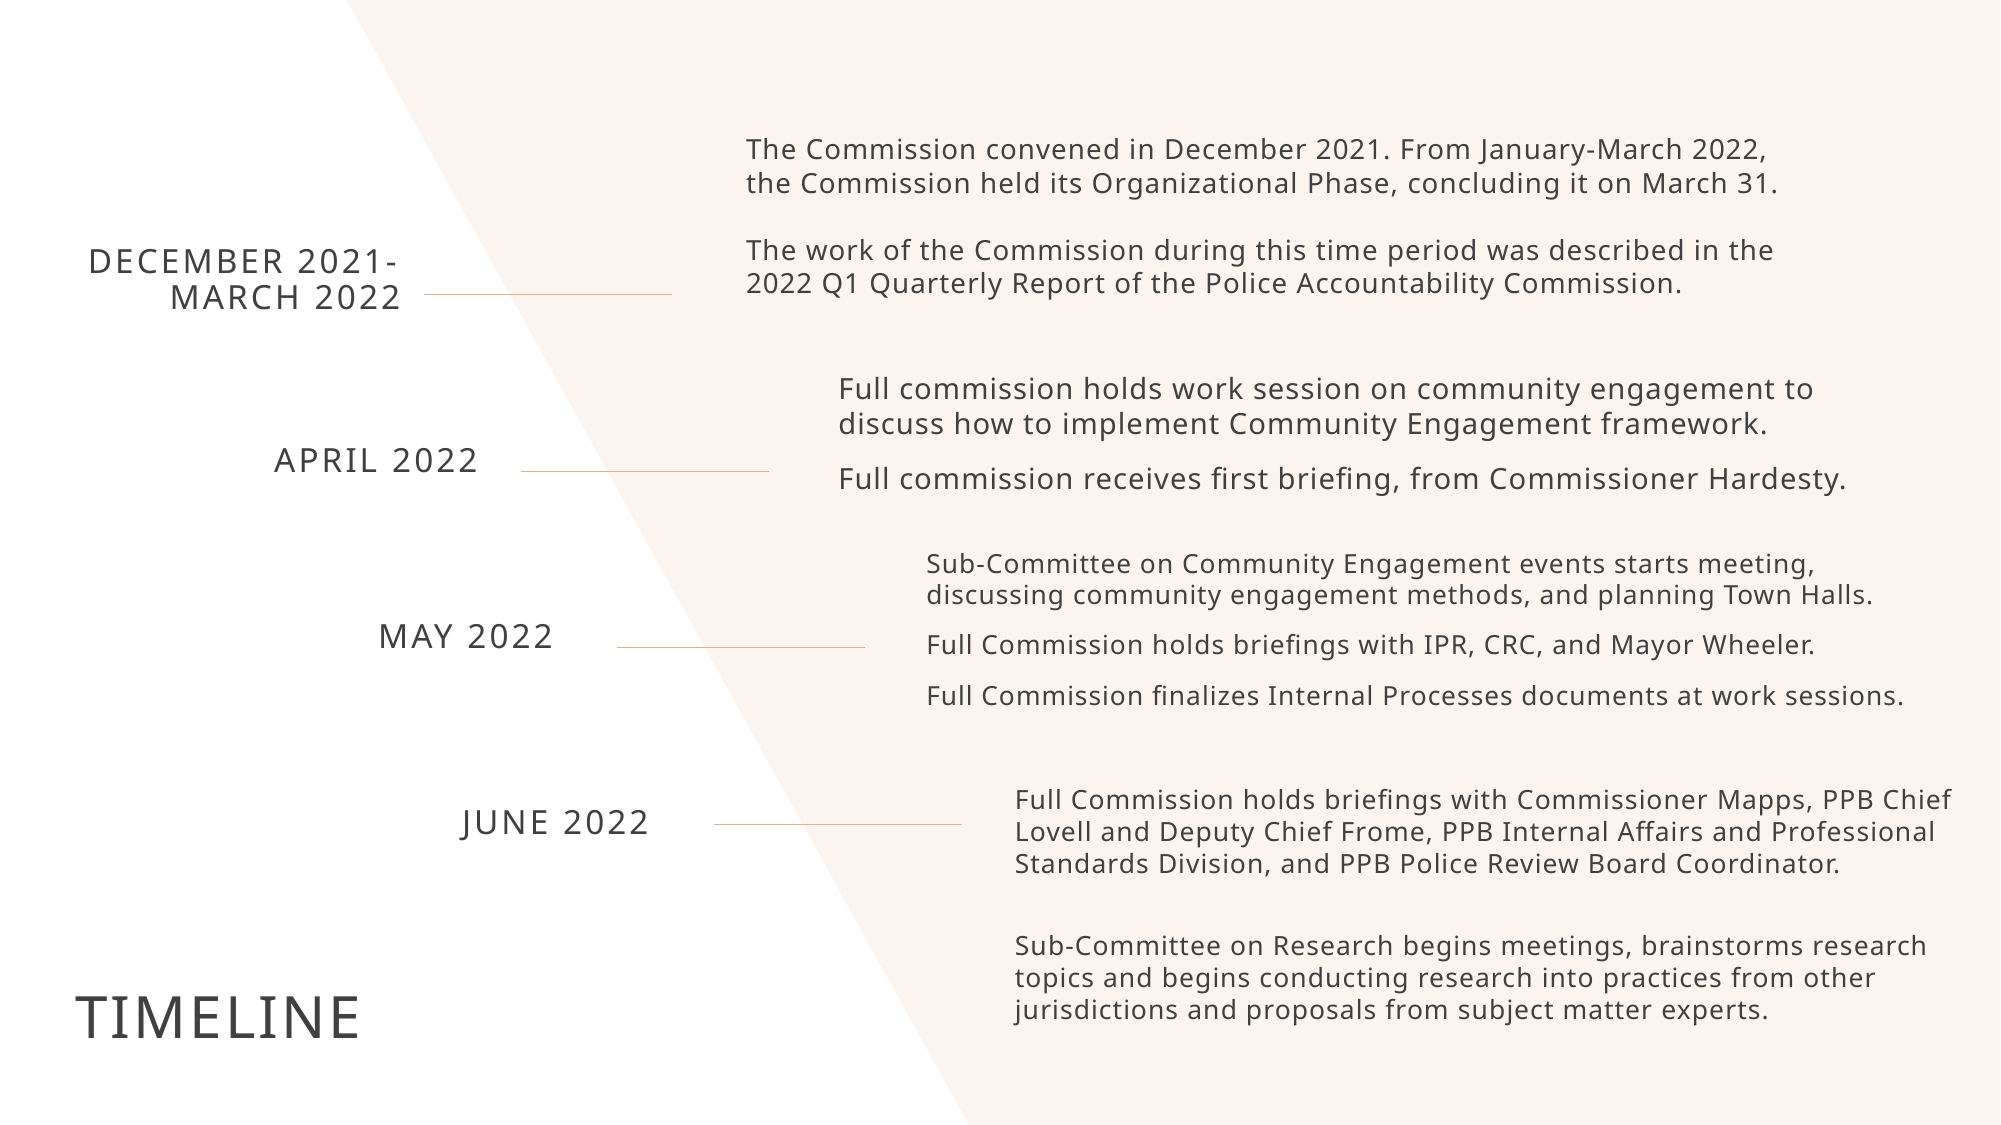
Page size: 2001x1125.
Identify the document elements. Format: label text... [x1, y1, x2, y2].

list April 2022 [24, 419, 493, 504]
title Timeline [60, 971, 1102, 1069]
list The Commission convened in December 2021. From January-March 2022, the Commission held its Organizational Phase, concluding it on March 31. The work of the Commission during this time period was described in the 2022 Q1 Quarterly Report of the Police Accountability Commission. [730, 124, 1829, 318]
list Sub-Committee on Community Engagement events starts meeting, discussing community engagement methods, and planning Town Halls. Full Commission holds briefings with IPR, CRC, and Mayor Wheeler. Full Commission finalizes Internal Processes documents at work sessions. [911, 539, 1936, 743]
list Full Commission holds briefings with Commissioner Mapps, PPB Chief Lovell and Deputy Chief Frome, PPB Internal Affairs and Professional Standards Division, and PPB Police Review Board Coordinator. Sub-Committee on Research begins meetings, brainstorms research topics and begins conducting research into practices from other jurisdictions and proposals from subject matter experts. [999, 775, 1975, 1047]
list Full commission holds work session on community engagement to discuss how to implement Community Engagement framework. Full commission receives first briefing, from Commissioner Hardesty. [823, 362, 1879, 527]
list December 2021-March 2022 [24, 233, 416, 328]
list June 2022 [176, 782, 664, 867]
list May 2022 [80, 596, 568, 681]
